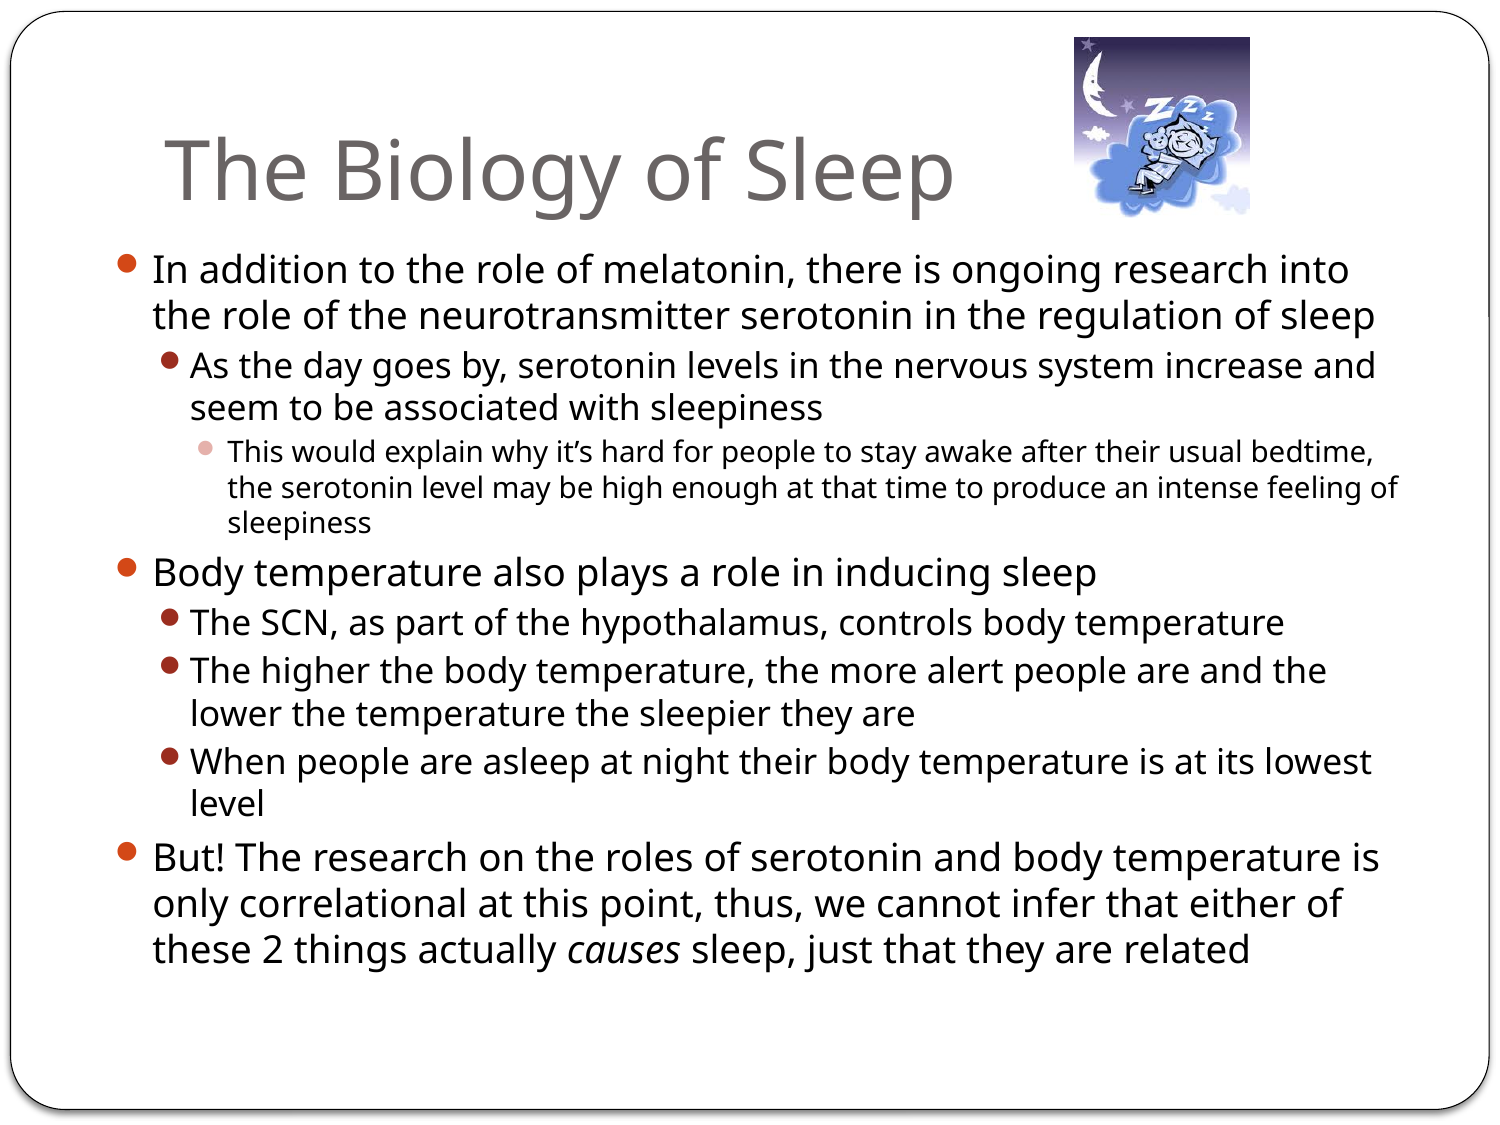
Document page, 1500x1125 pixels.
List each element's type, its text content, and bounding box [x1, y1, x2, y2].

title The Biology of Sleep [150, 45, 1425, 233]
list In addition to the role of melatonin, there is ongoing research into the role of the neurotransmitter serotonin in the regulation of sleep As the day goes by, serotonin levels in the nervous system increase and seem to be associated with sleepiness This would explain why it’s hard for people to stay awake after their usual bedtime, the serotonin level may be high enough at that time to produce an intense feeling of sleepiness Body temperature also plays a role in inducing sleep The SCN, as part of the hypothalamus, controls body temperature The higher the body temperature, the more alert people are and the lower the temperature the sleepier they are When people are asleep at night their body temperature is at its lowest level But! The research on the roles of serotonin and body temperature is only correlational at this point, thus, we cannot infer that either of these 2 things actually causes sleep, just that they are related [99, 237, 1425, 988]
picture [1074, 37, 1251, 219]
